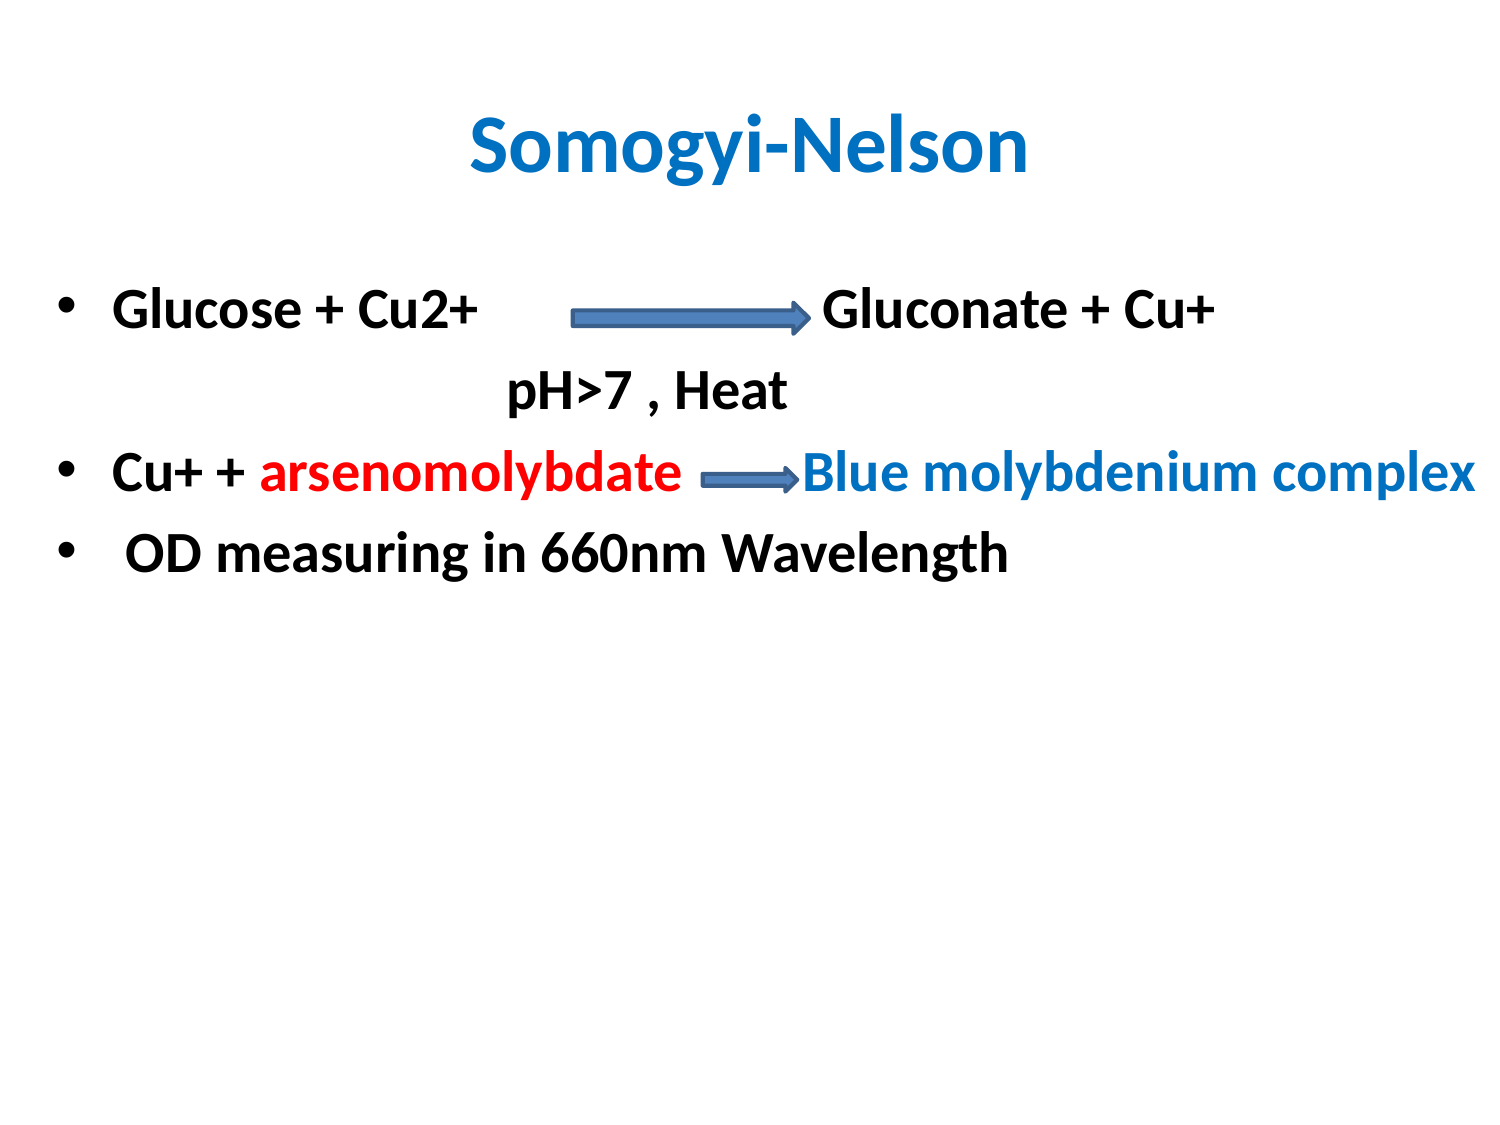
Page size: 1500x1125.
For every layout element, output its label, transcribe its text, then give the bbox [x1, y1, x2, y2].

text_box [700, 466, 800, 494]
text_box [570, 300, 812, 336]
list Glucose + Cu2+ Gluconate + Cu+ pH>7 , Heat Cu+ + arsenomolybdate Blue molybdenium complex OD measuring in 660nm Wavelength [41, 262, 1495, 1005]
title Somogyi-Nelson [75, 45, 1425, 233]
